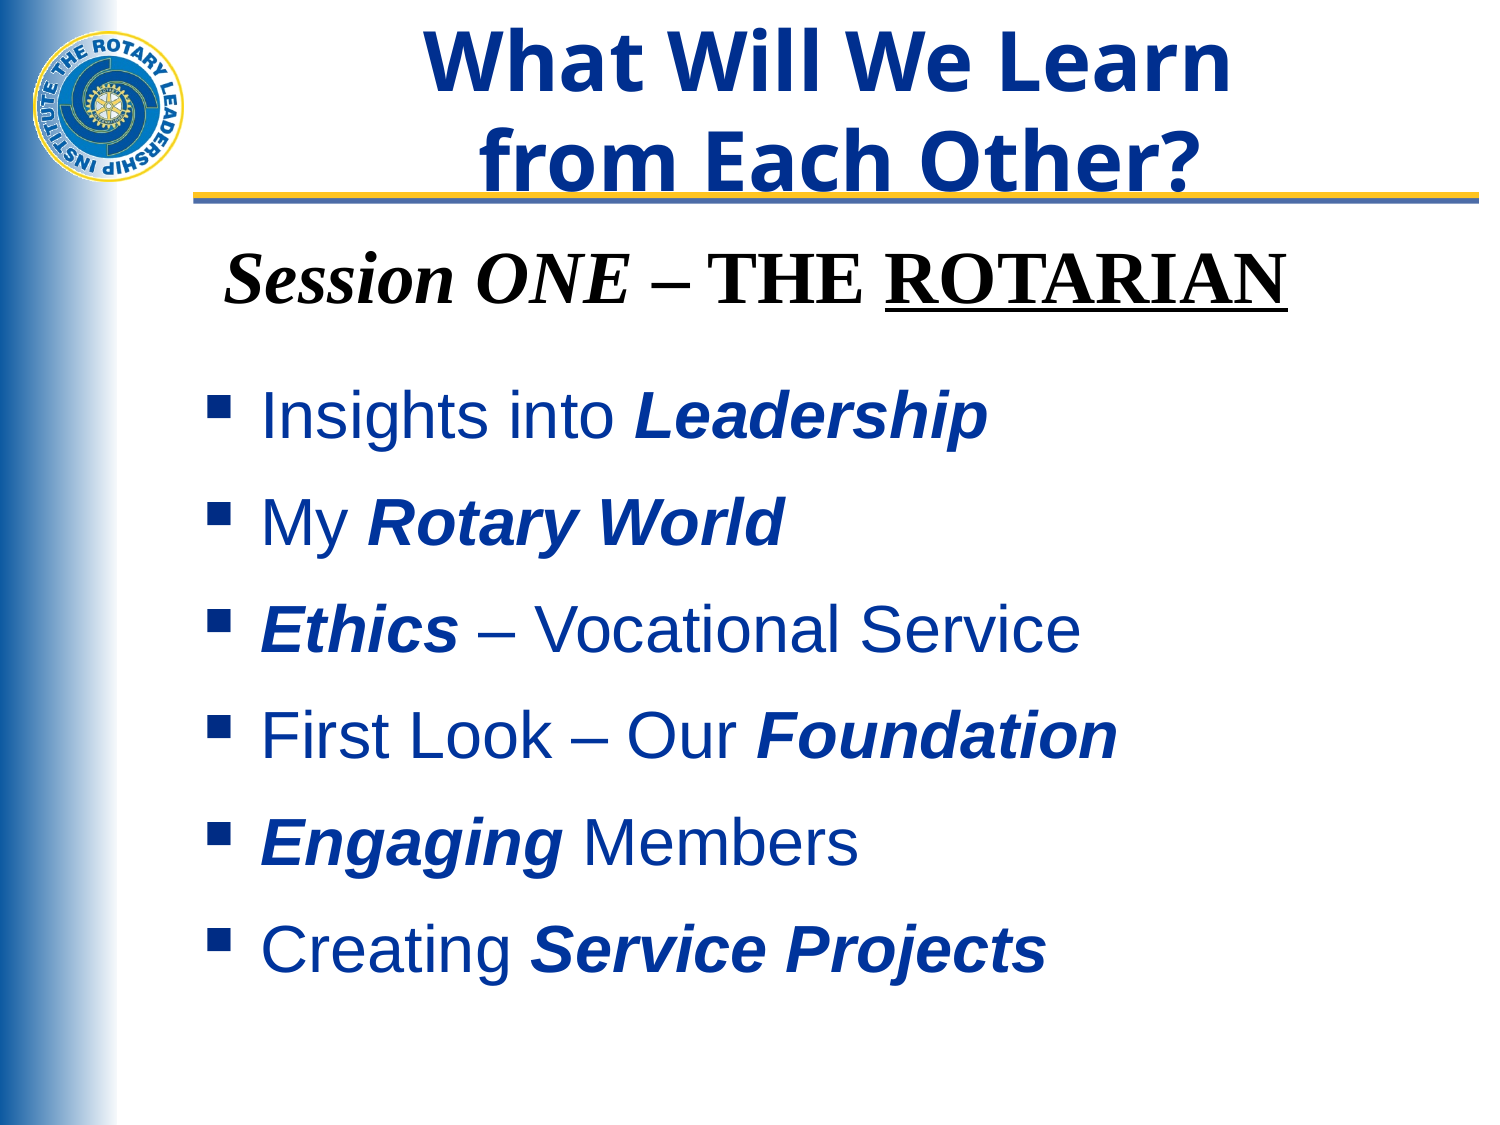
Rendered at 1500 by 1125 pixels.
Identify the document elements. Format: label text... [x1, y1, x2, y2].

title What Will We Learn from Each Other? [203, 32, 1478, 185]
picture [33, 31, 184, 182]
text_box Session ONE – THE ROTARIAN [208, 221, 1322, 326]
list Insights into Leadership My Rotary World Ethics – Vocational Service First Look – Our Foundation Engaging Members Creating Service Projects [188, 364, 1473, 997]
